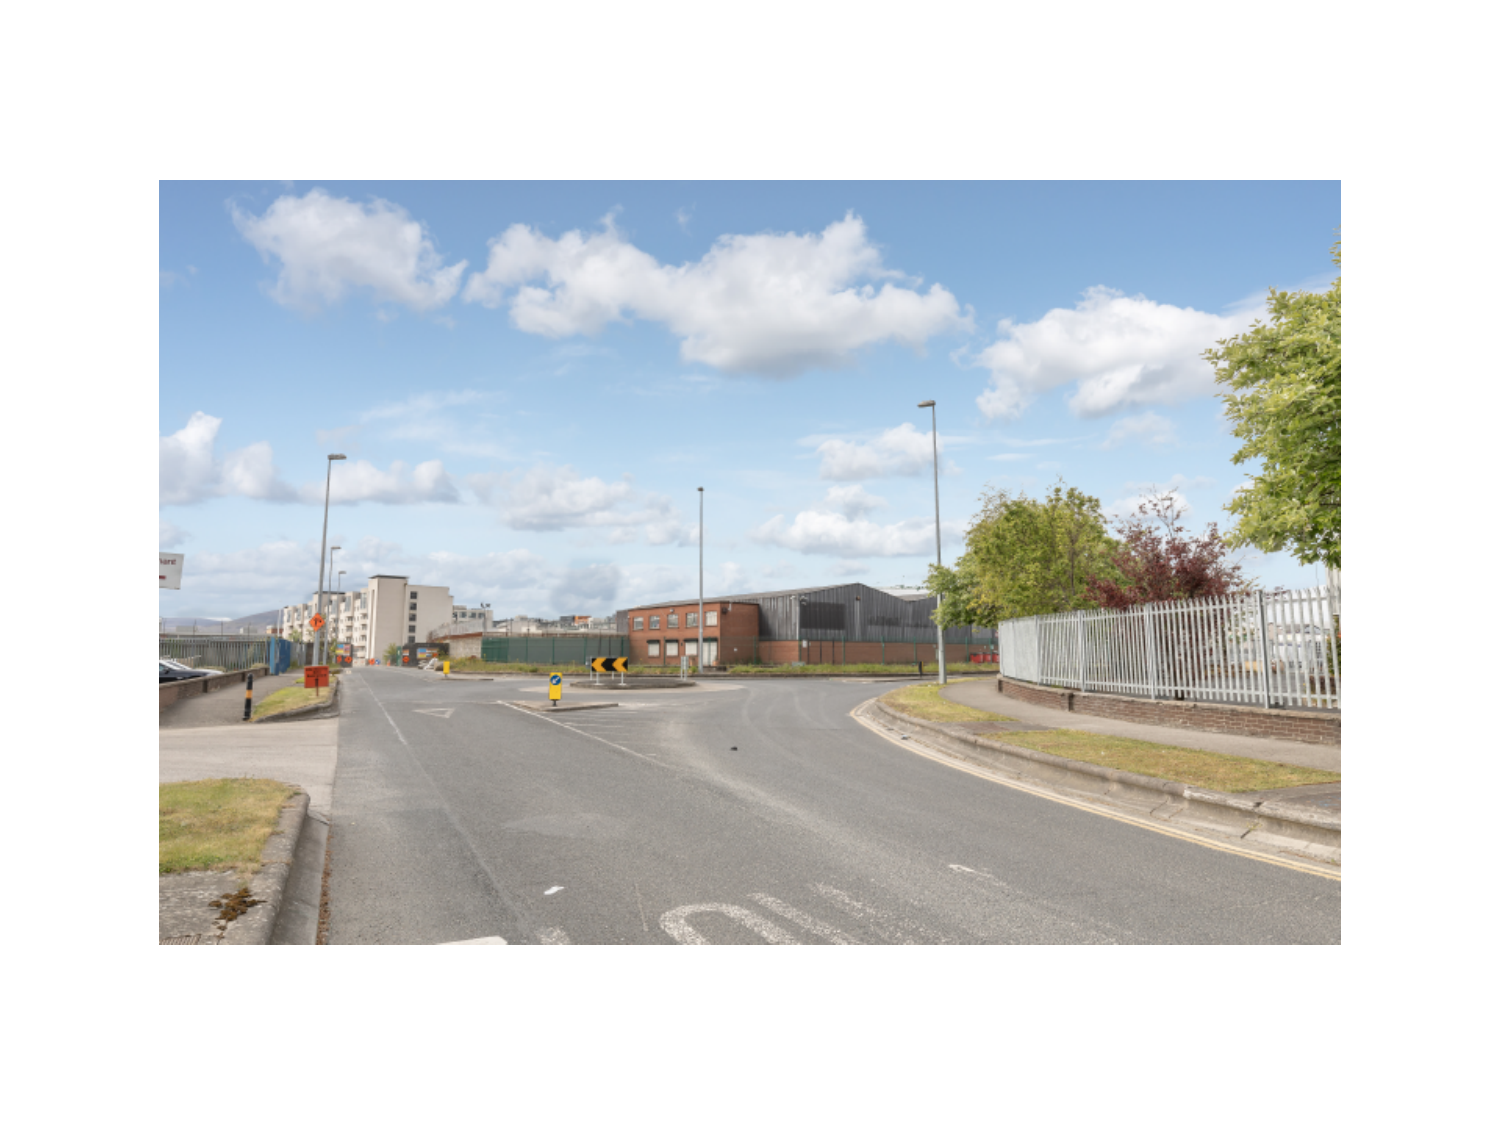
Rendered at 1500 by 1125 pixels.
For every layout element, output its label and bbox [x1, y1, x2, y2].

picture [159, 180, 1341, 945]
